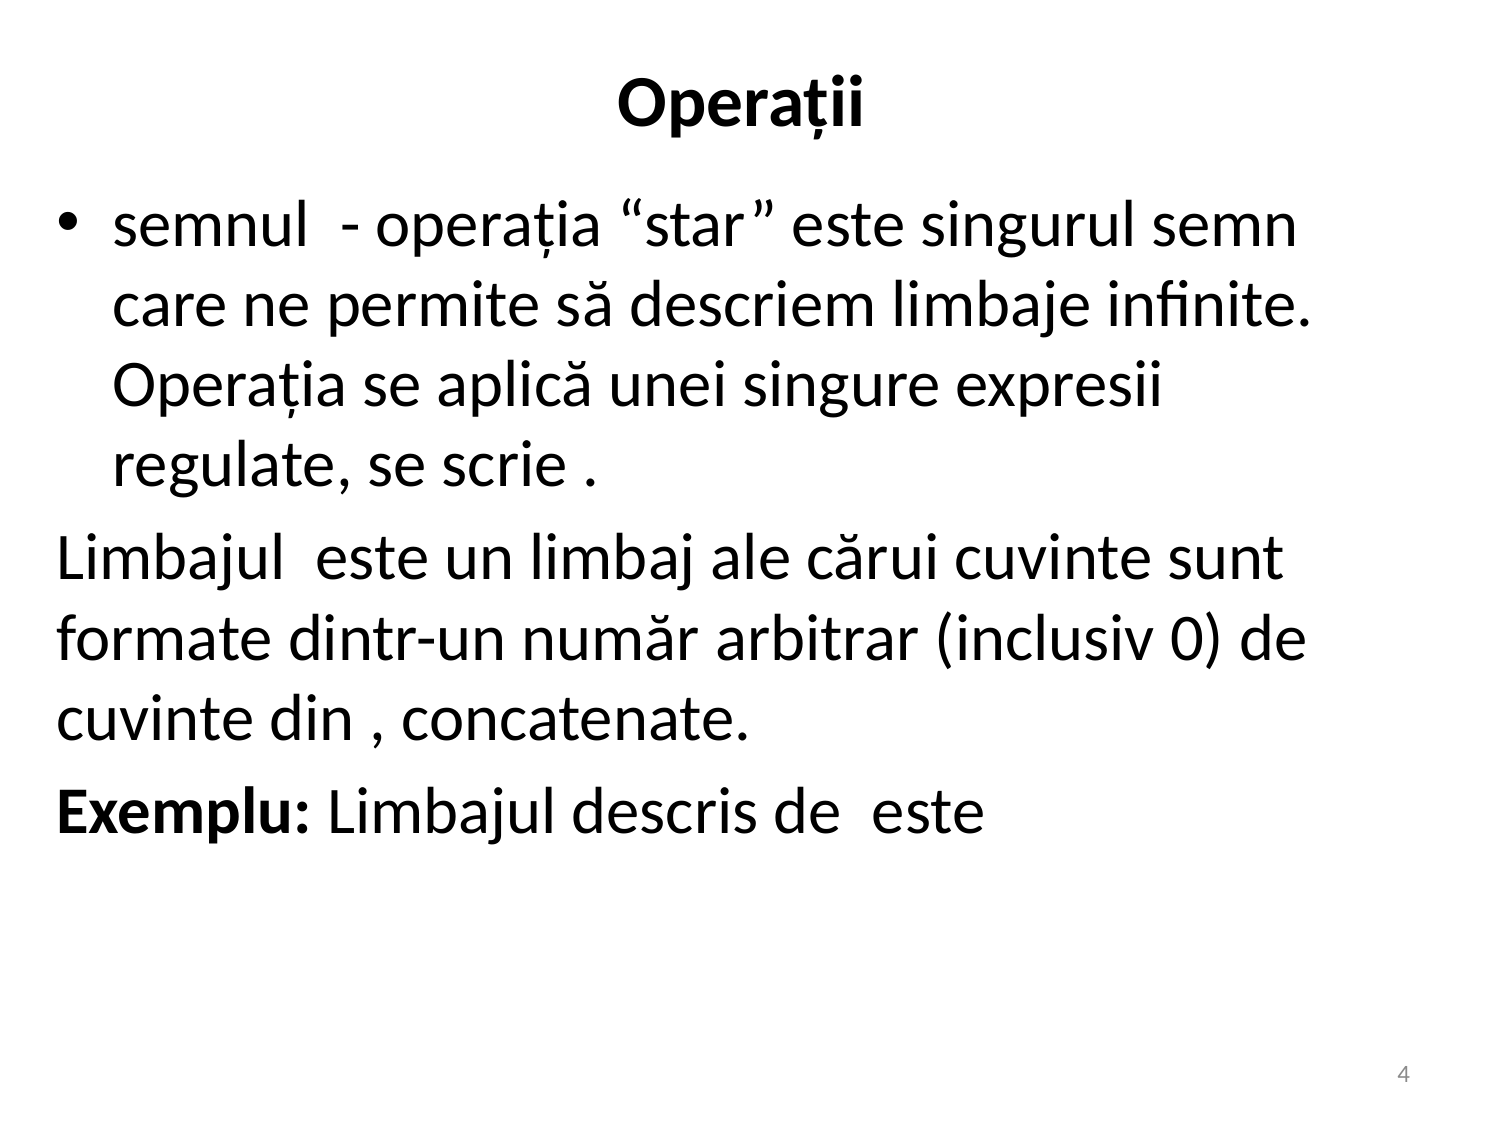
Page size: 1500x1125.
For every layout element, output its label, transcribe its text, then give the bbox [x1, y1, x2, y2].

slide_number 4 [1074, 1042, 1425, 1103]
